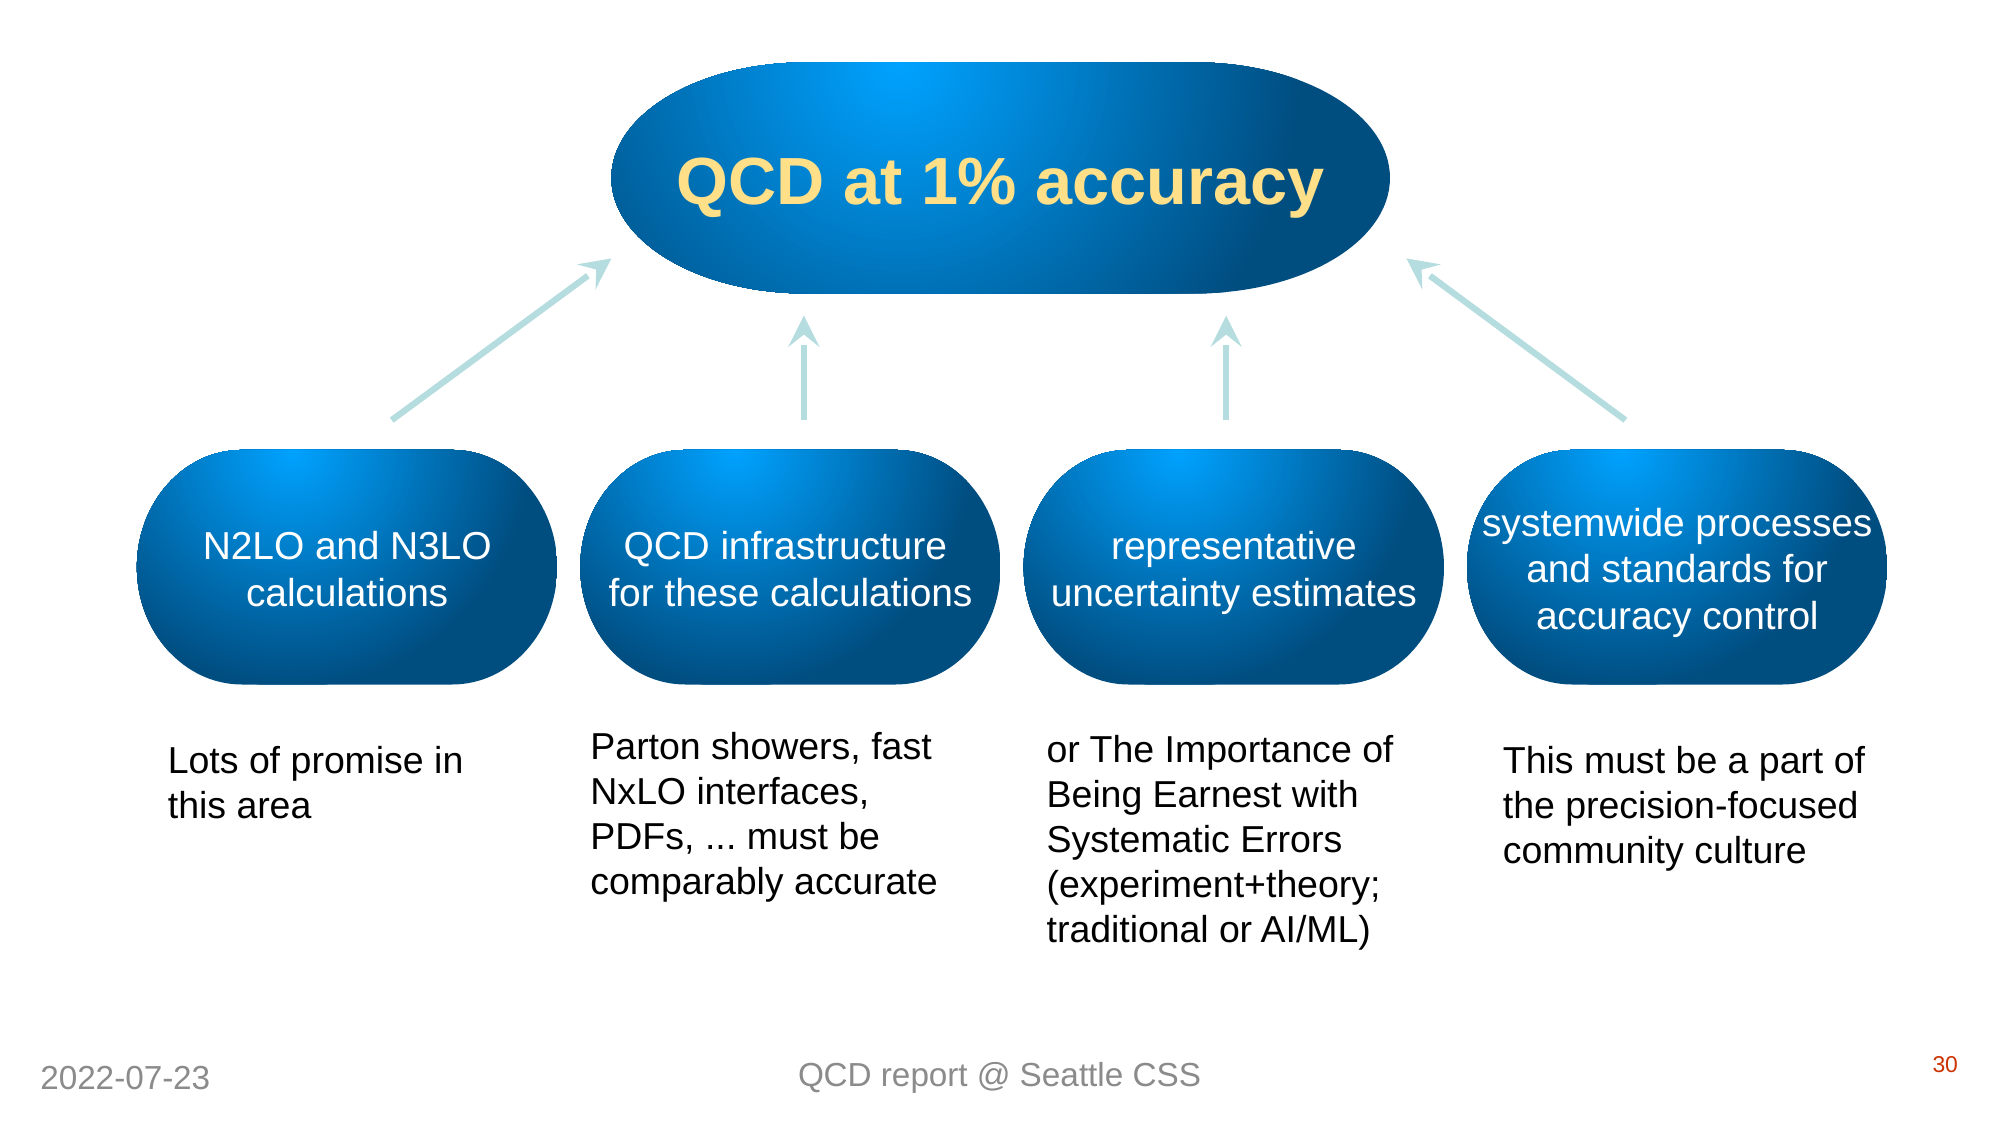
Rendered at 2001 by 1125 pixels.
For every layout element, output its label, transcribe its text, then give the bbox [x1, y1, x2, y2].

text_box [136, 62, 1888, 685]
text_box Lots of promise in this area [153, 728, 541, 834]
text_box or The Importance of Being Earnest with Systematic Errors (experiment+theory; traditional or AI/ML) [1031, 717, 1473, 958]
text_box Parton showers, fast NxLO interfaces, PDFs, ... must be comparably accurate [575, 714, 1032, 910]
text_box This must be a part of the precision-focused community culture [1488, 728, 1930, 879]
slide_number 30 [1852, 1019, 1974, 1107]
footer QCD report @ Seattle CSS [662, 1042, 1338, 1104]
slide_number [25, 1045, 476, 1107]
